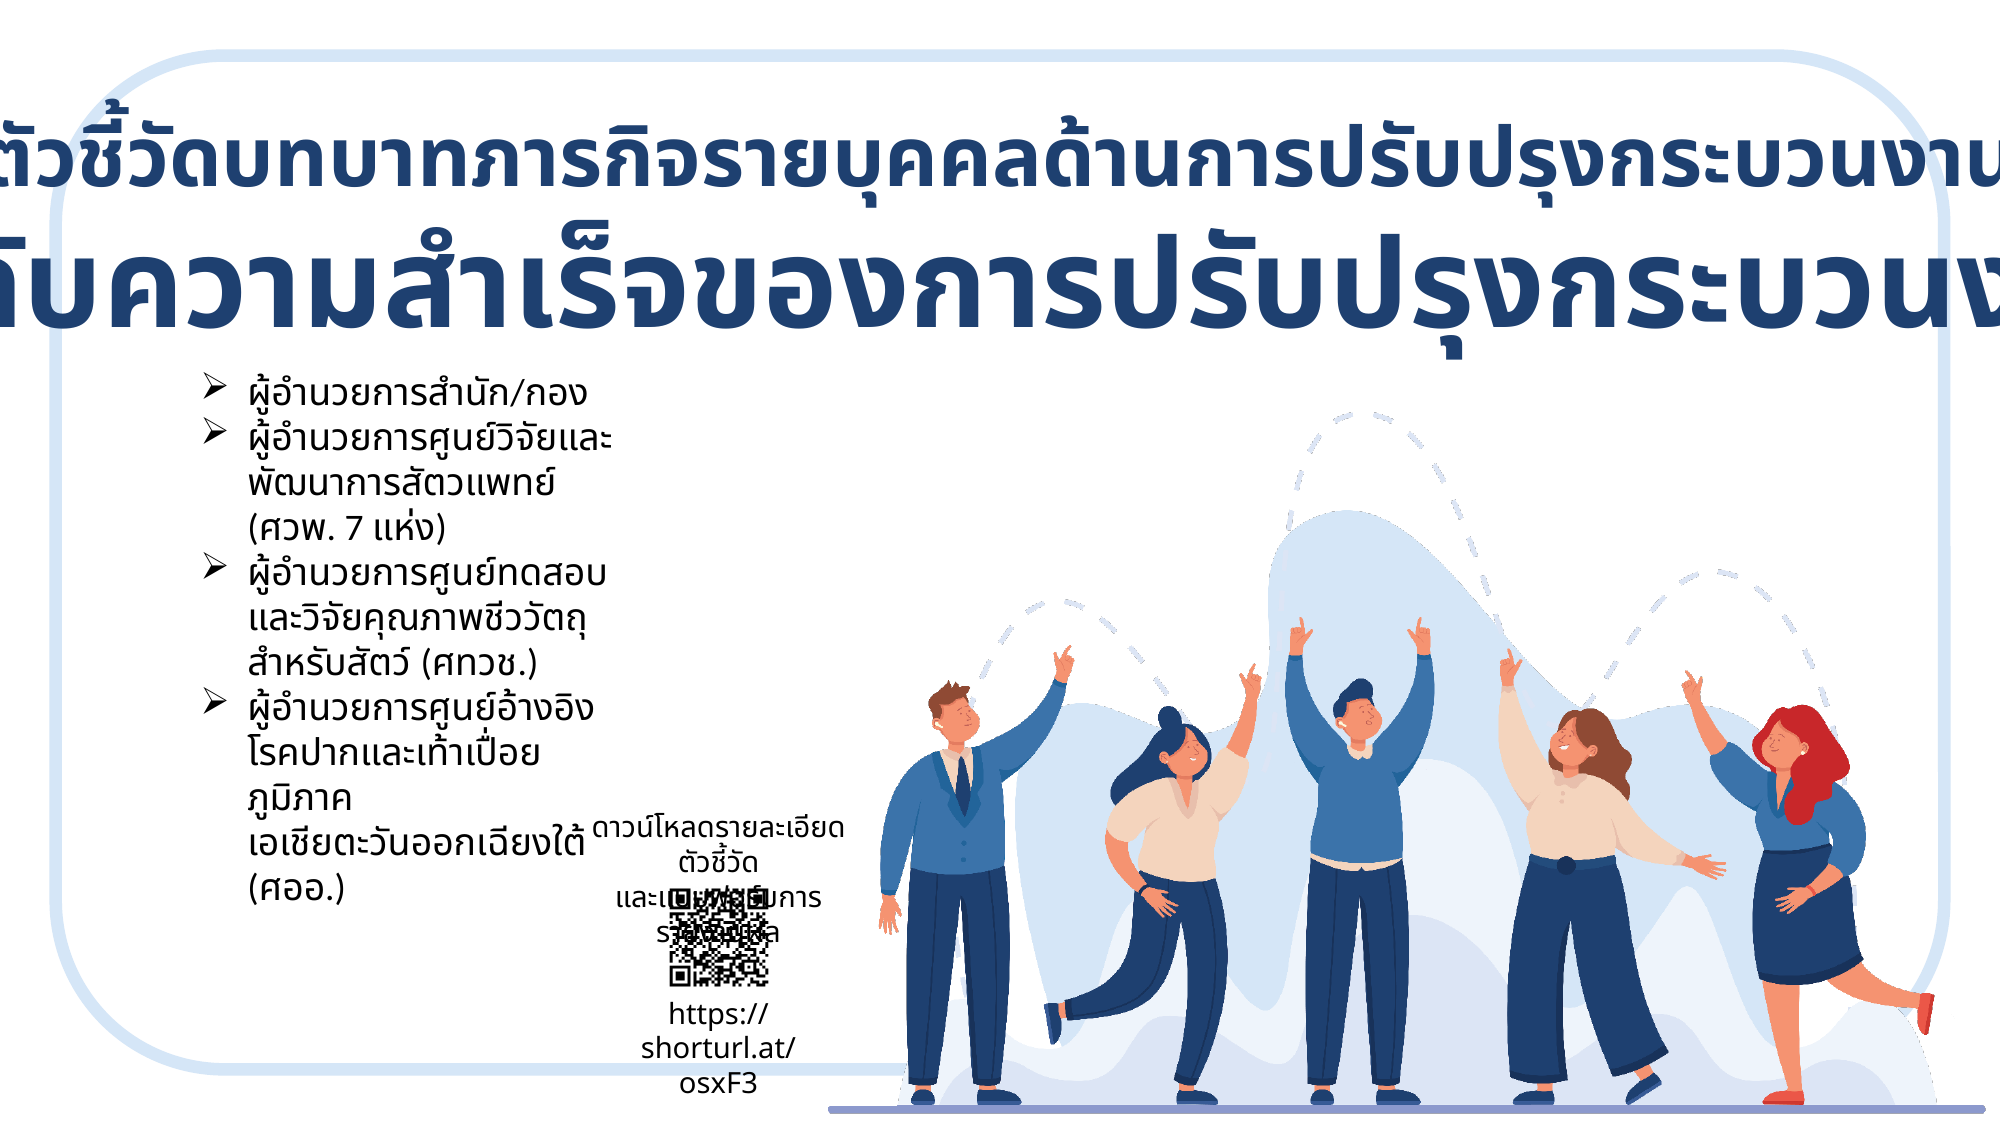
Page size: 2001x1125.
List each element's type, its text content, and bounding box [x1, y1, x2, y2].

text_box [54, 361, 807, 1071]
text_box [114, 54, 1886, 95]
text_box [634, 361, 1946, 800]
text_box ตัวชี้วัดบทบาทภารกิจรายบุคคลด้านการปรับปรุงกระบวนงาน “ระดับความสำเร็จของการปรับปรุงกระบวนงาน” [0, 95, 2000, 361]
text_box ผู้อำนวยการสำนัก/กอง ผู้อำนวยการศูนย์วิจัยและพัฒนาการสัตวแพทย์ (ศวพ. 7 แห่ง) ผู้อำนวยการศูนย์ทดสอบและวิจัยคุณภาพชีววัตถุสำหรับสัตว์ (ศทวช.) ผู้อำนวยการศูนย์อ้างอิง โรคปากและเท้าเปื่อยภูมิภาค เอเชียตะวันออกเฉียงใต้ (ศออ.) [185, 360, 634, 916]
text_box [573, 800, 864, 1038]
picture [807, 402, 2000, 1125]
